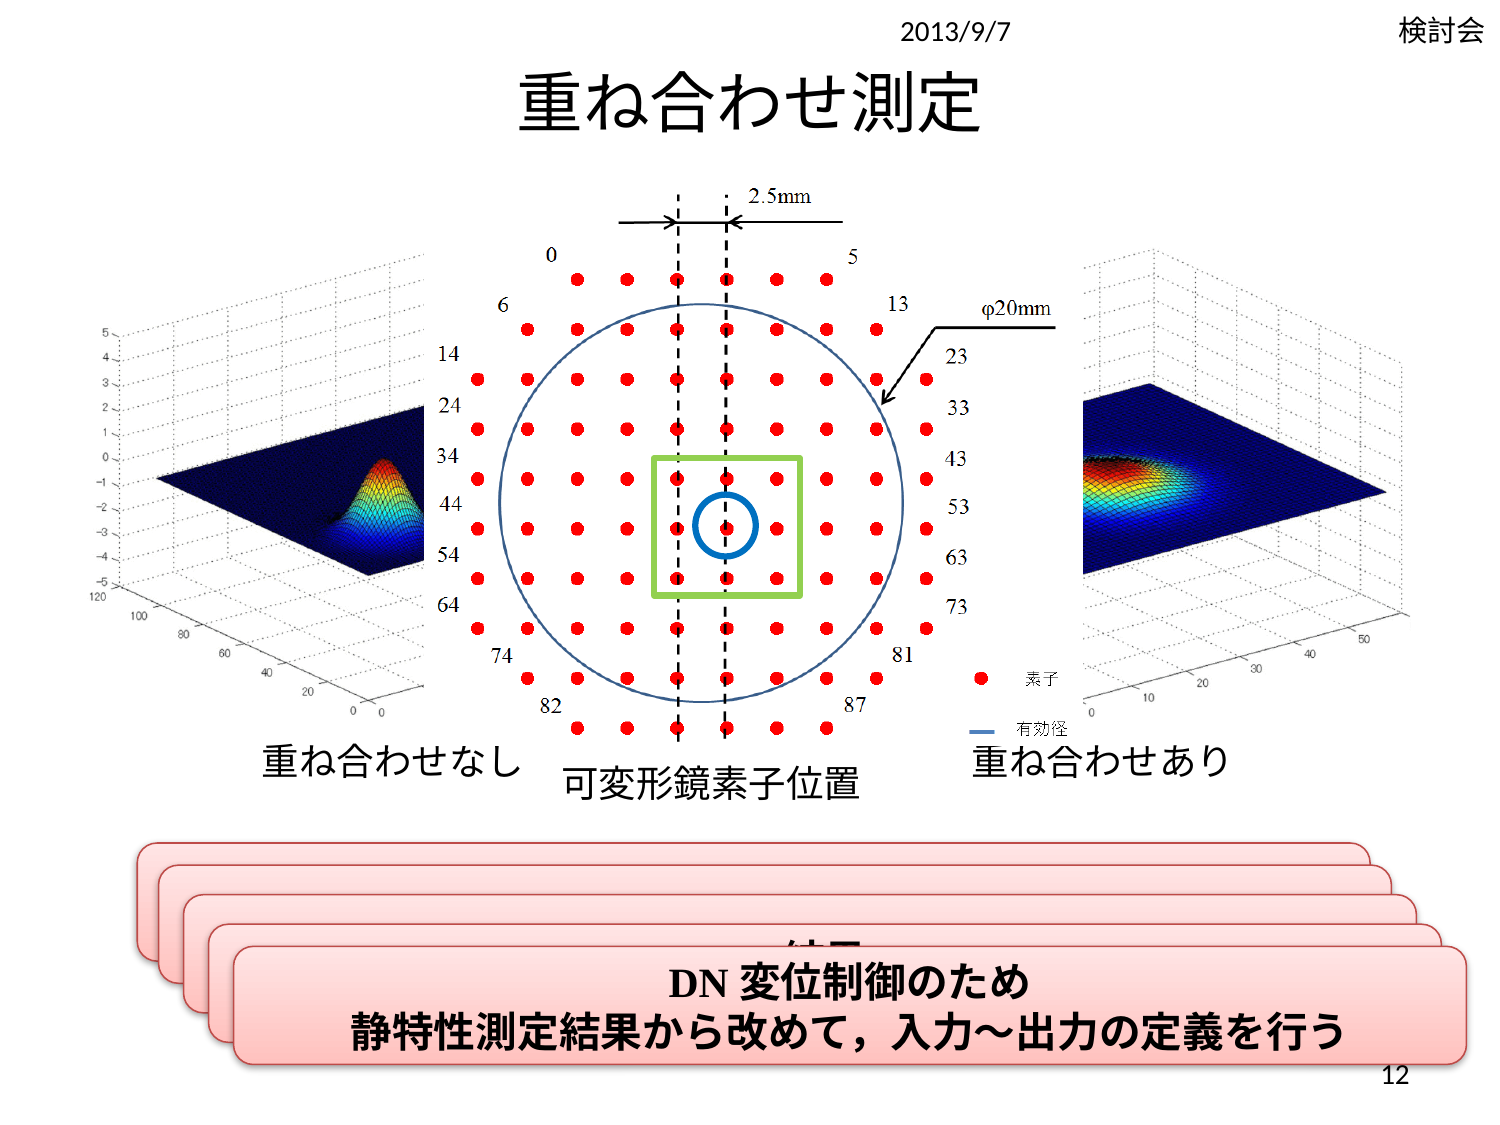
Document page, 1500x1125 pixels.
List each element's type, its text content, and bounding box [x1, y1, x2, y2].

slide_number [676, 0, 1026, 60]
title 重ね合わせ測定 [75, 45, 1425, 157]
text_box 仕様表の最大ストロークは重ね合わせによって記述されている [157, 864, 1393, 985]
text_box 結果 周辺素子の重ね合わせにより理論値に近づくことを確認 [207, 923, 1443, 1044]
footer 検討会 [1026, 0, 1500, 60]
text_box 素子49番目の周辺素子を順に変形させて変位量を測定 [182, 893, 1418, 1014]
slide_number 12 [1074, 1073, 1425, 1103]
text_box DN変位制御のため 静特性測定結果から改めて，入力～出力の定義を行う [232, 945, 1468, 1066]
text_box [85, 207, 419, 792]
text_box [424, 181, 1083, 814]
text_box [1087, 207, 1411, 792]
text_box 仕様書より他素子の変形量が影響（重ね合わせ）を受ける [136, 842, 1371, 962]
